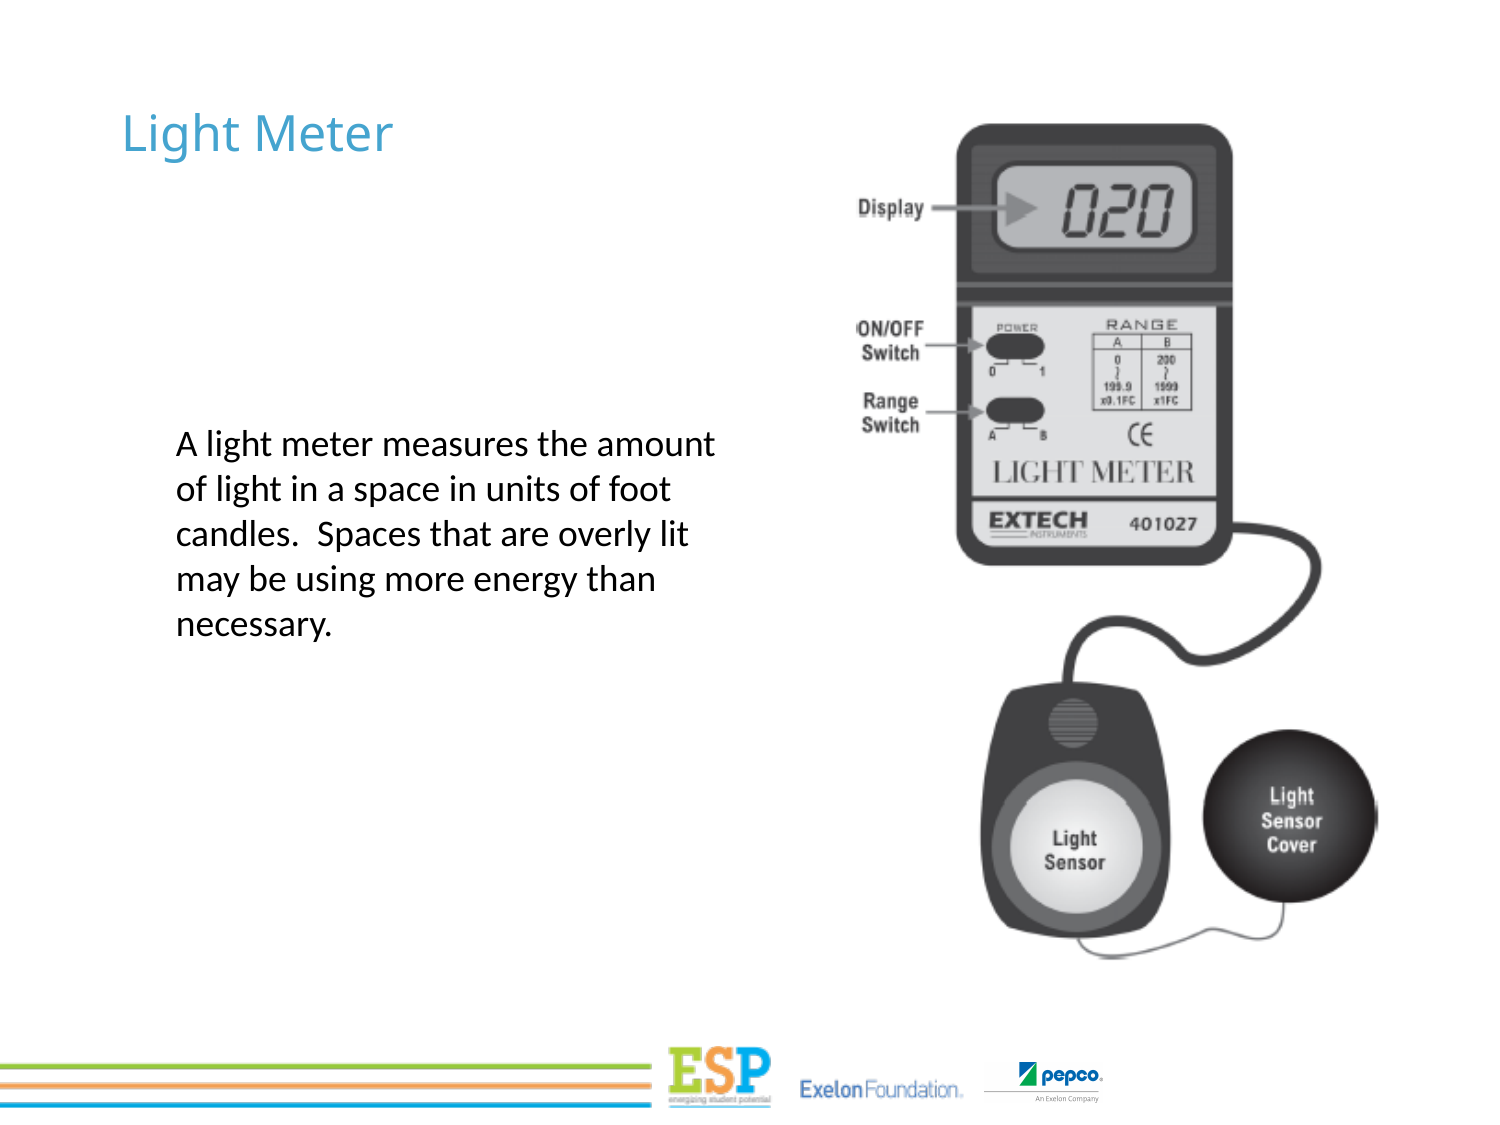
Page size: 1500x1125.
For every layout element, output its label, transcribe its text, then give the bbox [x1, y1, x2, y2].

picture [855, 109, 1394, 973]
text_box A light meter measures the amount of light in a space in units of foot candles. Spaces that are overly lit may be using more energy than necessary. [160, 411, 763, 672]
text_box Light Meter [106, 94, 1007, 187]
picture [984, 1062, 1103, 1103]
